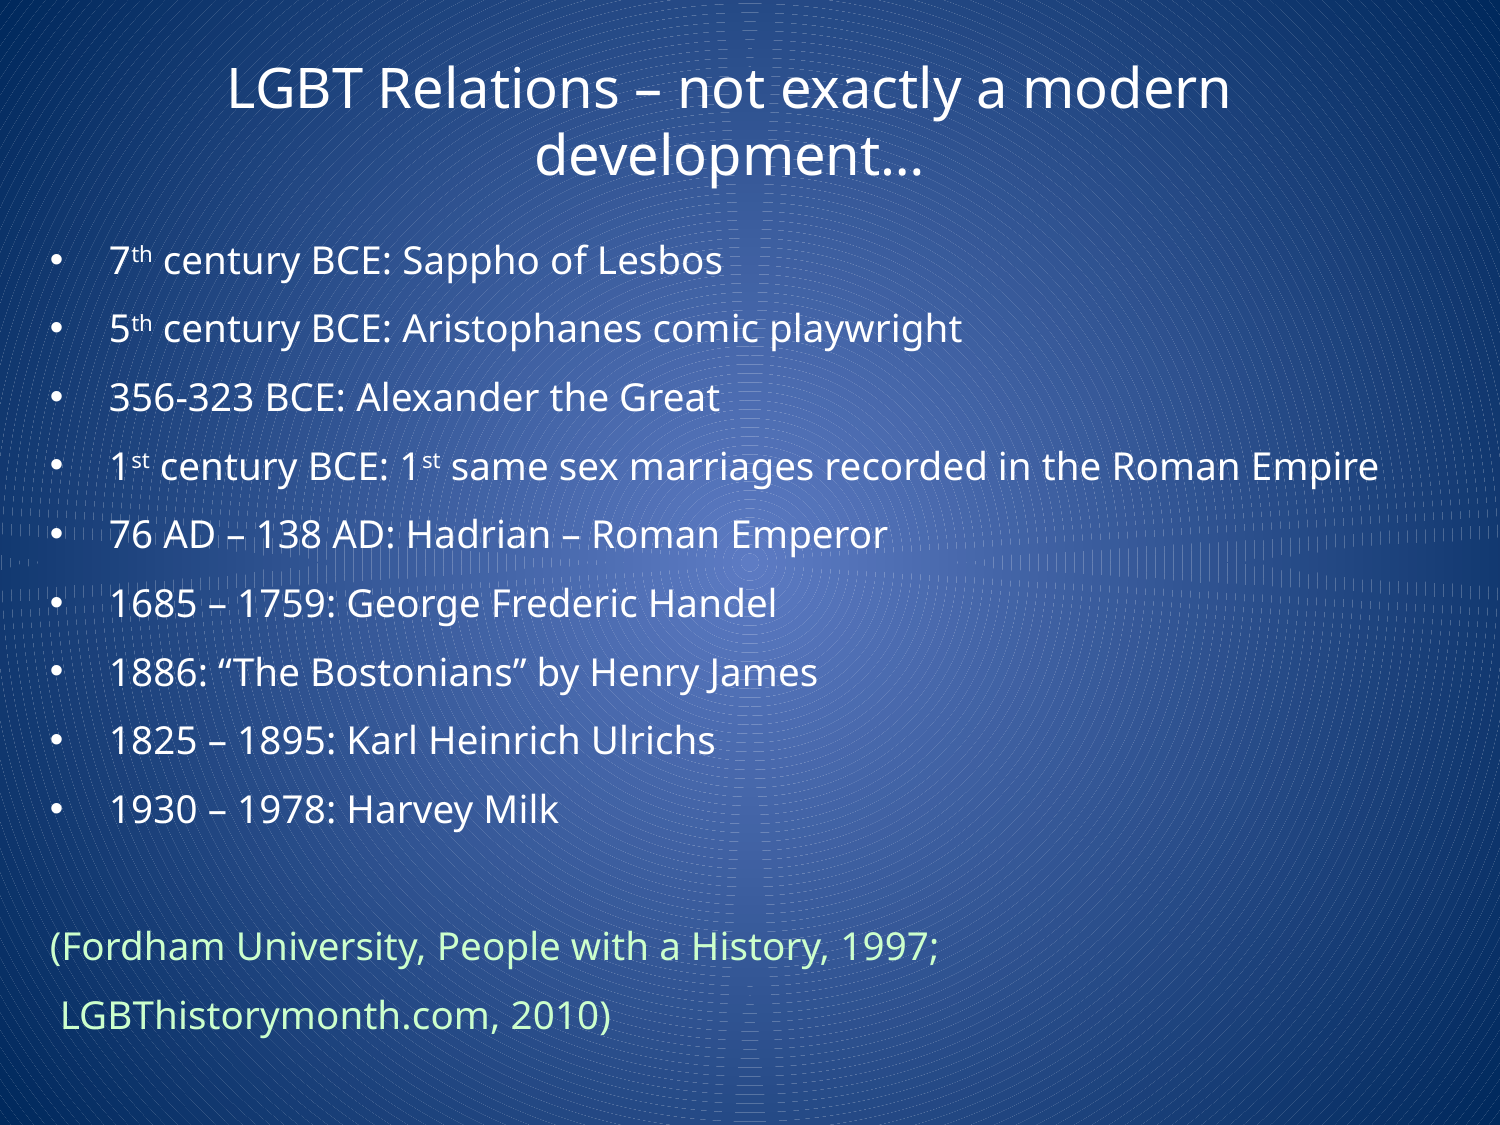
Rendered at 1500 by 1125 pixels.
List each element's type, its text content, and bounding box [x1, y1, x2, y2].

title LGBT Relations – not exactly a modern development… [34, 45, 1425, 195]
list 7th century BCE: Sappho of Lesbos 5th century BCE: Aristophanes comic playwright 356-323 BCE: Alexander the Great 1st century BCE: 1st same sex marriages recorded in the Roman Empire 76 AD – 138 AD: Hadrian – Roman Emperor 1685 – 1759: George Frederic Handel 1886: “The Bostonians” by Henry James 1825 – 1895: Karl Heinrich Ulrichs 1930 – 1978: Harvey Milk (Fordham University, People with a History, 1997; LGBThistorymonth.com, 2010) [34, 228, 1455, 1062]
